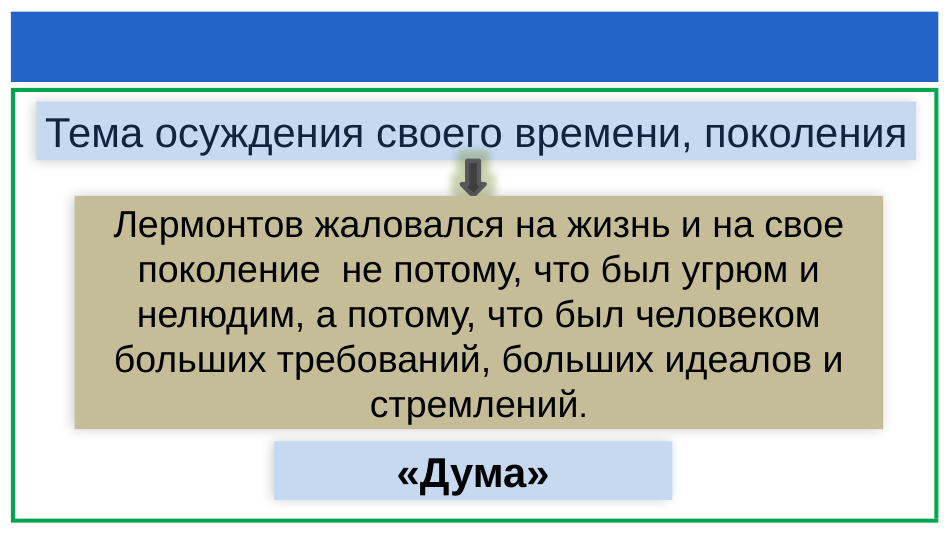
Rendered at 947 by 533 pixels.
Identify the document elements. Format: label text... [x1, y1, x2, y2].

text_box «Дума» [273, 441, 673, 500]
text_box Тема осуждения своего времени, поколения [36, 101, 917, 161]
text_box [459, 158, 487, 189]
text_box Лермонтов жаловался на жизнь и на свое поколение не потому, что был угрюм и нелюдим, а потому, что был человеком больших требований, больших идеалов и стремлений. [74, 195, 884, 430]
